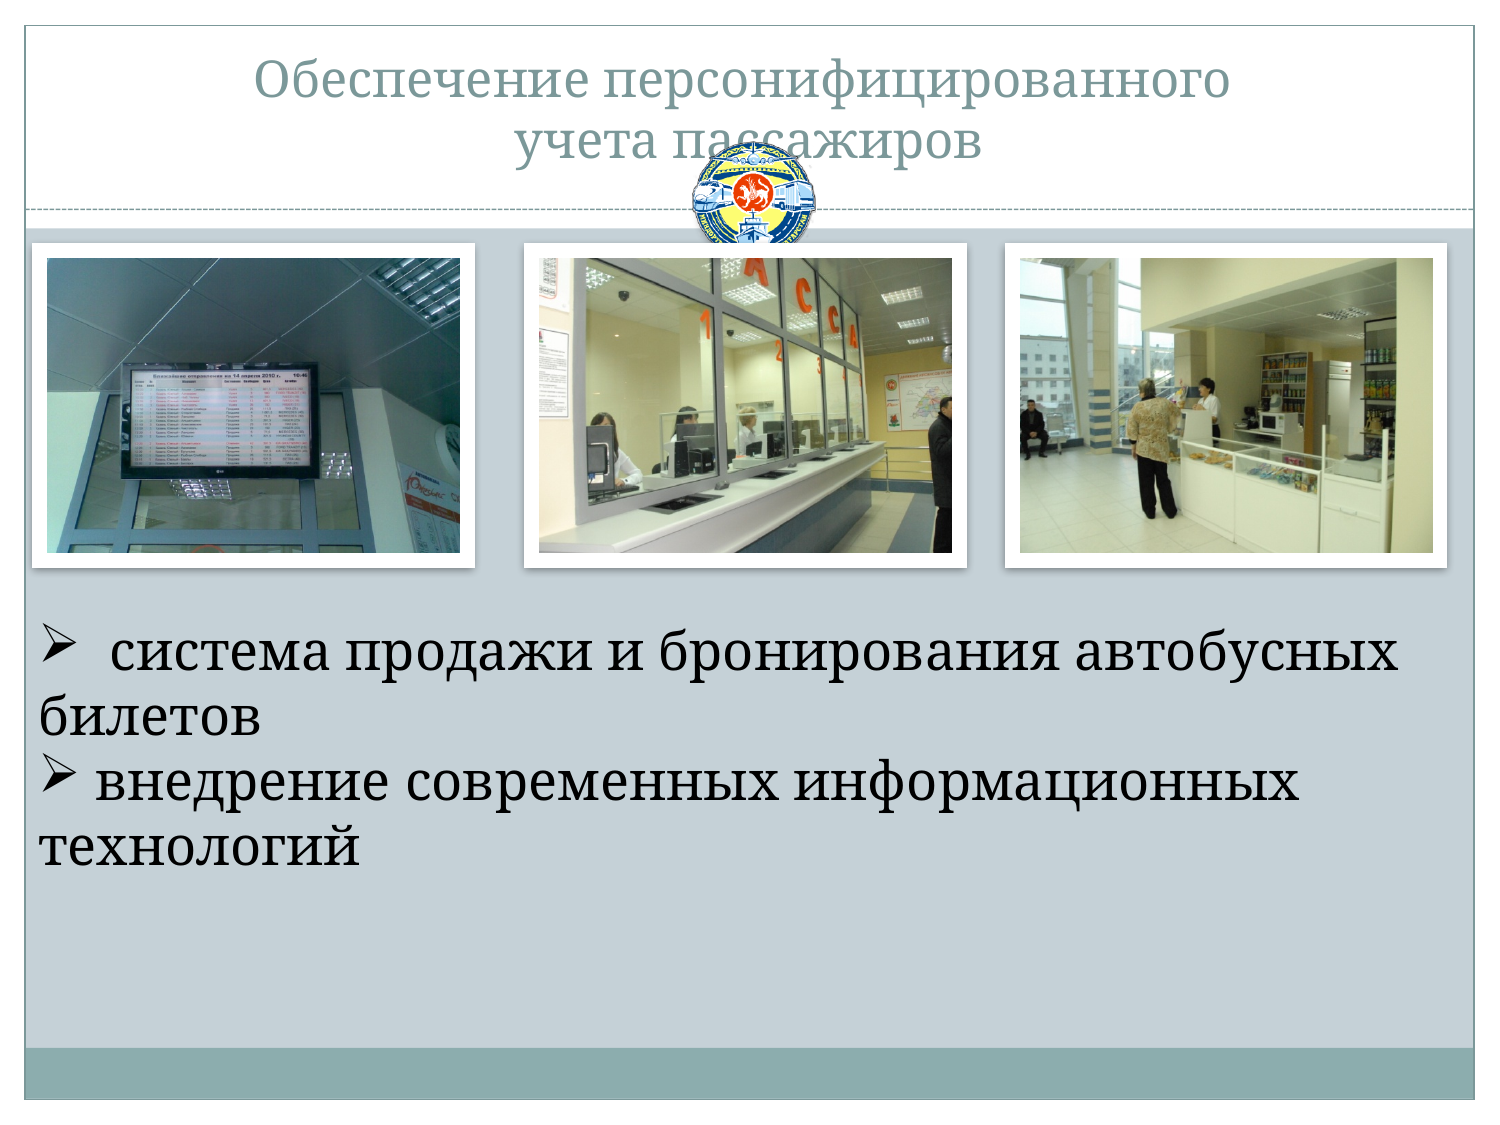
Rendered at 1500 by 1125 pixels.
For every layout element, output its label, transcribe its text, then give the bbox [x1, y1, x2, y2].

picture [538, 140, 953, 554]
title Обеспечение персонифицированного учета пассажиров [49, 37, 1450, 176]
picture [1019, 257, 1434, 554]
text_box система продажи и бронирования автобусных билетов внедрение современных информационных технологий [23, 609, 1477, 884]
picture [46, 257, 461, 554]
